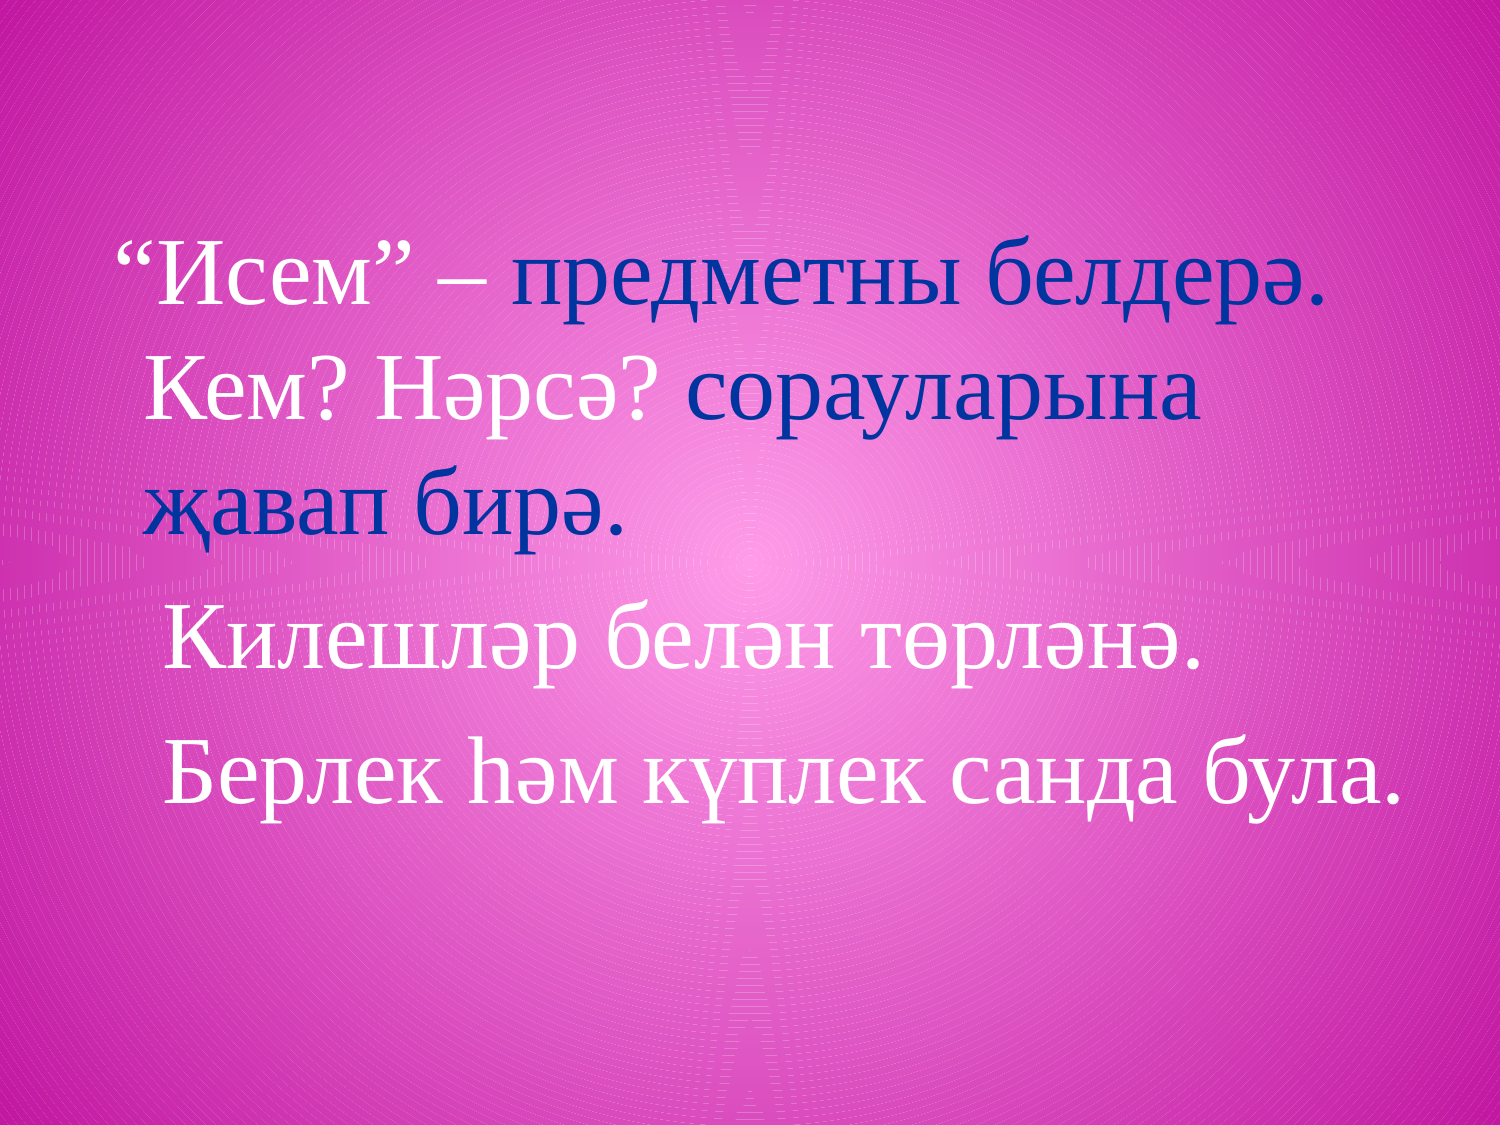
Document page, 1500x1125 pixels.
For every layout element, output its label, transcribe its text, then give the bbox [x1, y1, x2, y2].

list “Исем” – предметны белдерә. Кем? Нәрсә? сорауларына җавап бирә. Килешләр белән төрләнә. Берлек һәм күплек санда була. [75, 66, 1425, 1005]
